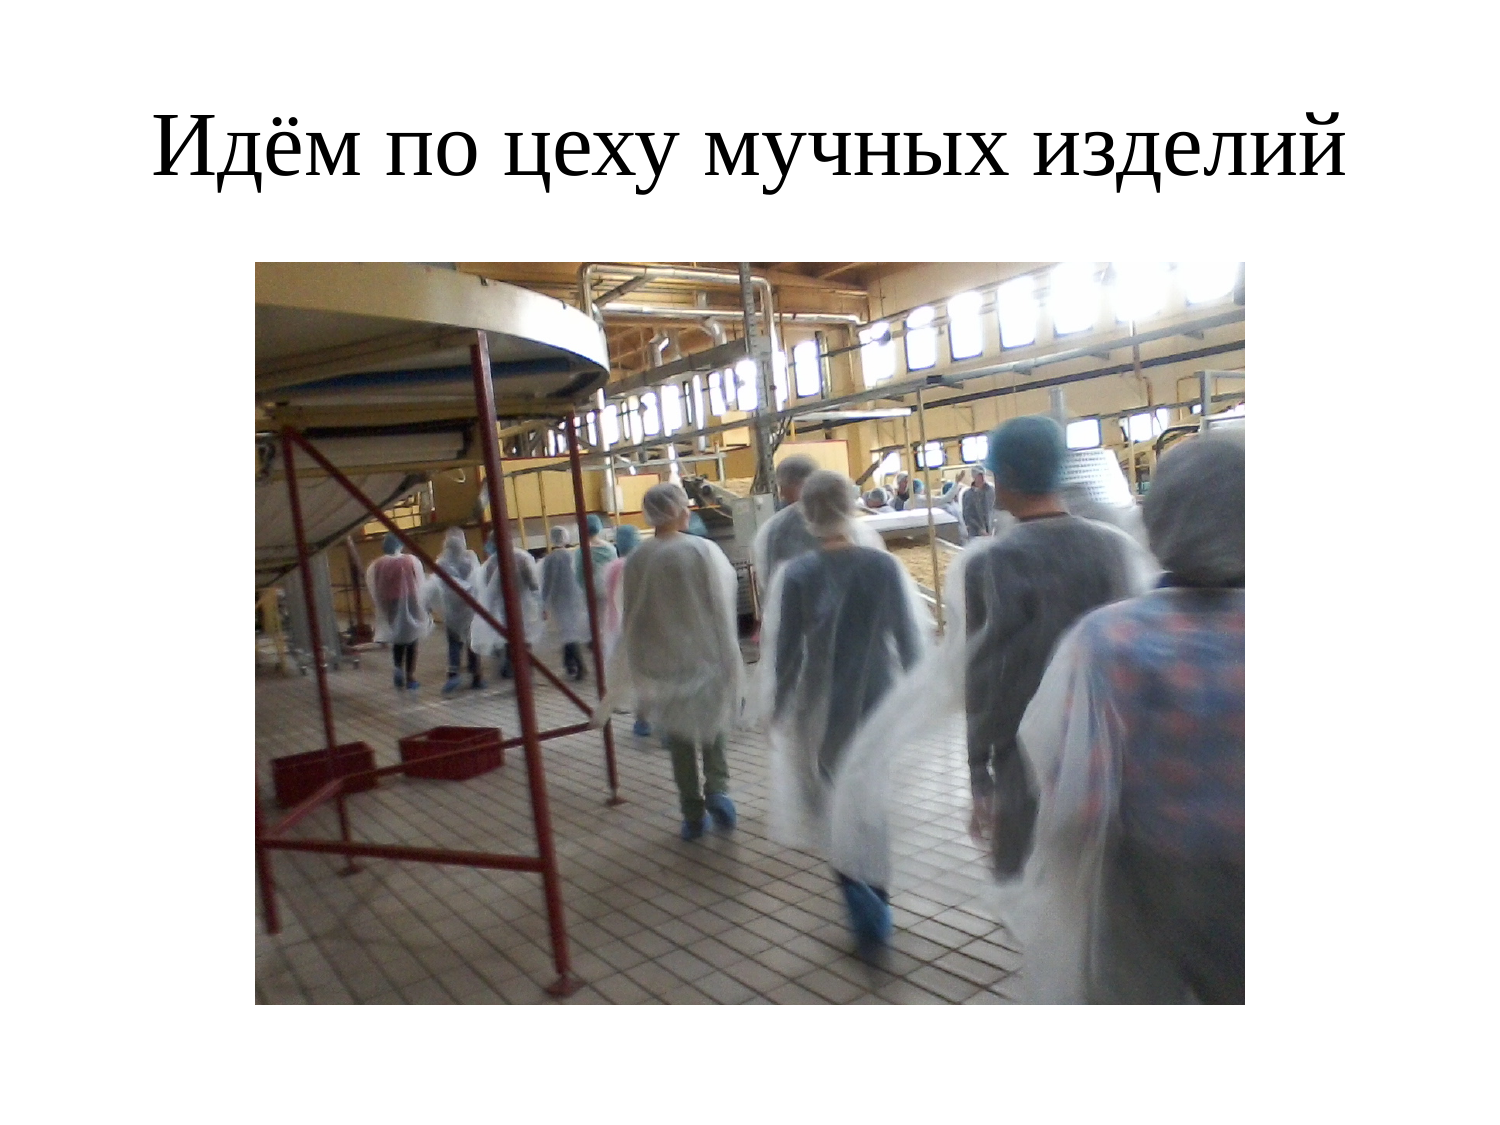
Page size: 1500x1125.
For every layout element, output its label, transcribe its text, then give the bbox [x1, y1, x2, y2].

title Идём по цеху мучных изделий [75, 45, 1425, 233]
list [254, 262, 1246, 1006]
